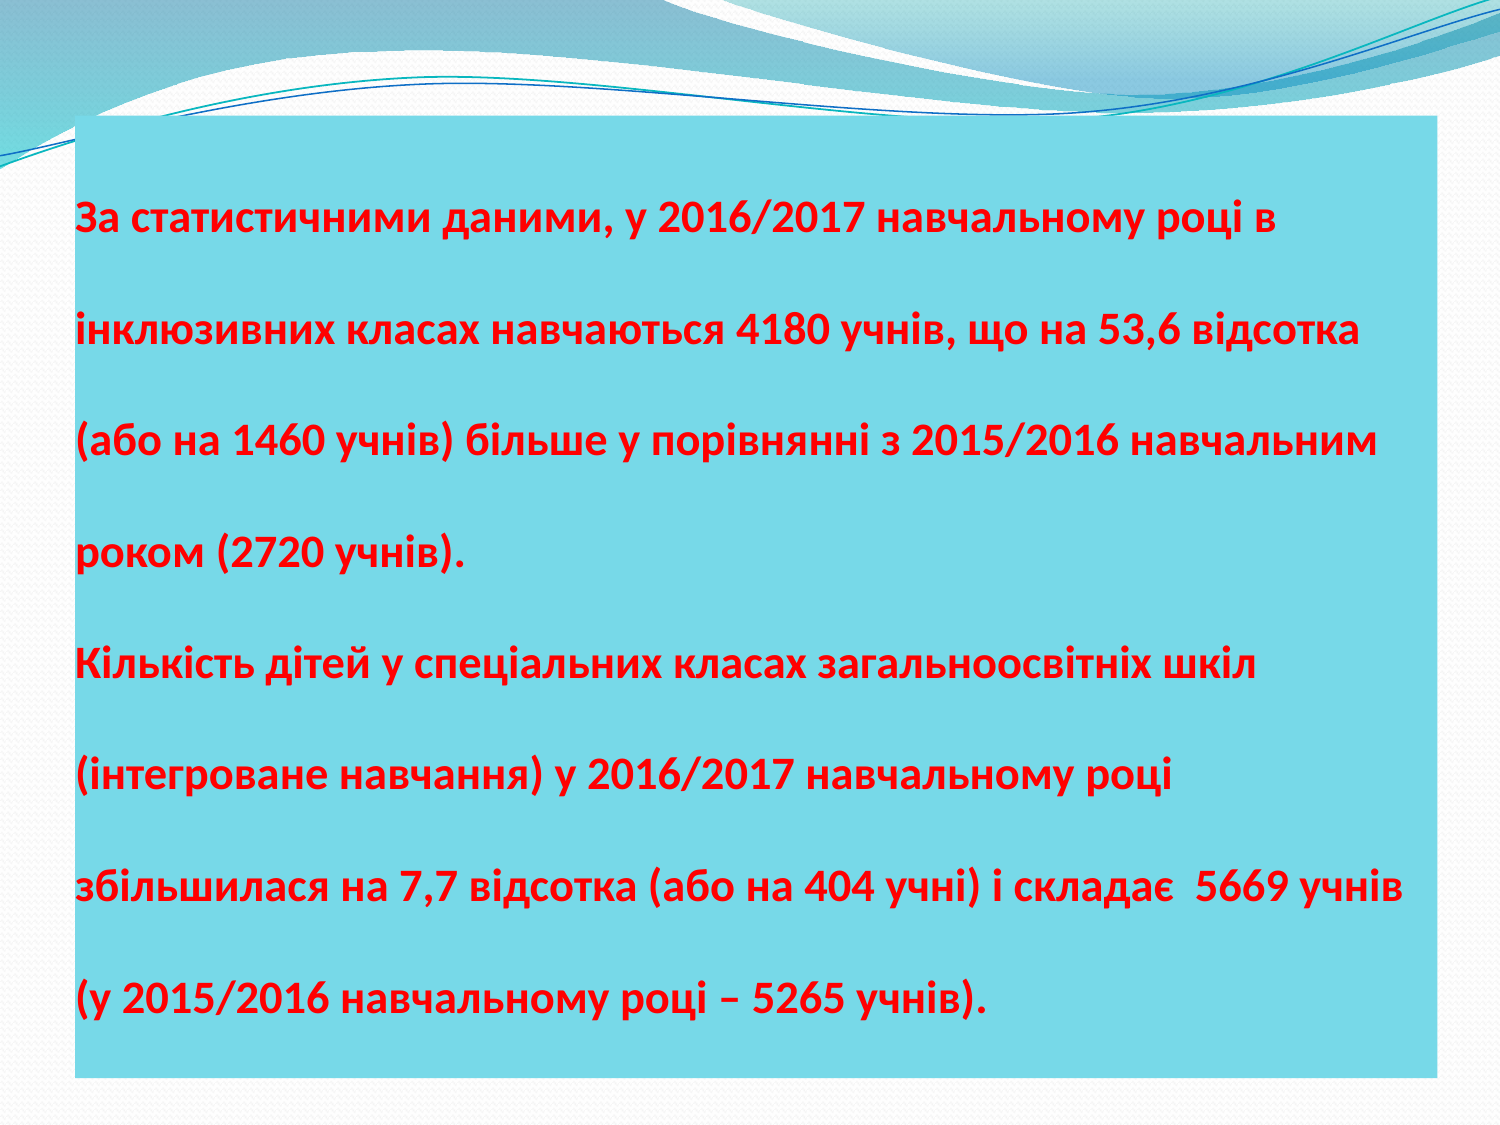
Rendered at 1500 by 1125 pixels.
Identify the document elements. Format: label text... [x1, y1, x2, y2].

title За статистичними даними, у 2016/2017 навчальному році в інклюзивних класах навчаються 4180 учнів, що на 53,6 відсотка (або на 1460 учнів) більше у порівнянні з 2015/2016 навчальним роком (2720 учнів). Кількість дітей у спеціальних класах загальноосвітніх шкіл (інтегроване навчання) у 2016/2017 навчальному році збільшилася на 7,7 відсотка (або на 404 учні) і складає 5669 учнів (у 2015/2016 навчальному році – 5265 учнів). [75, 115, 1438, 1079]
